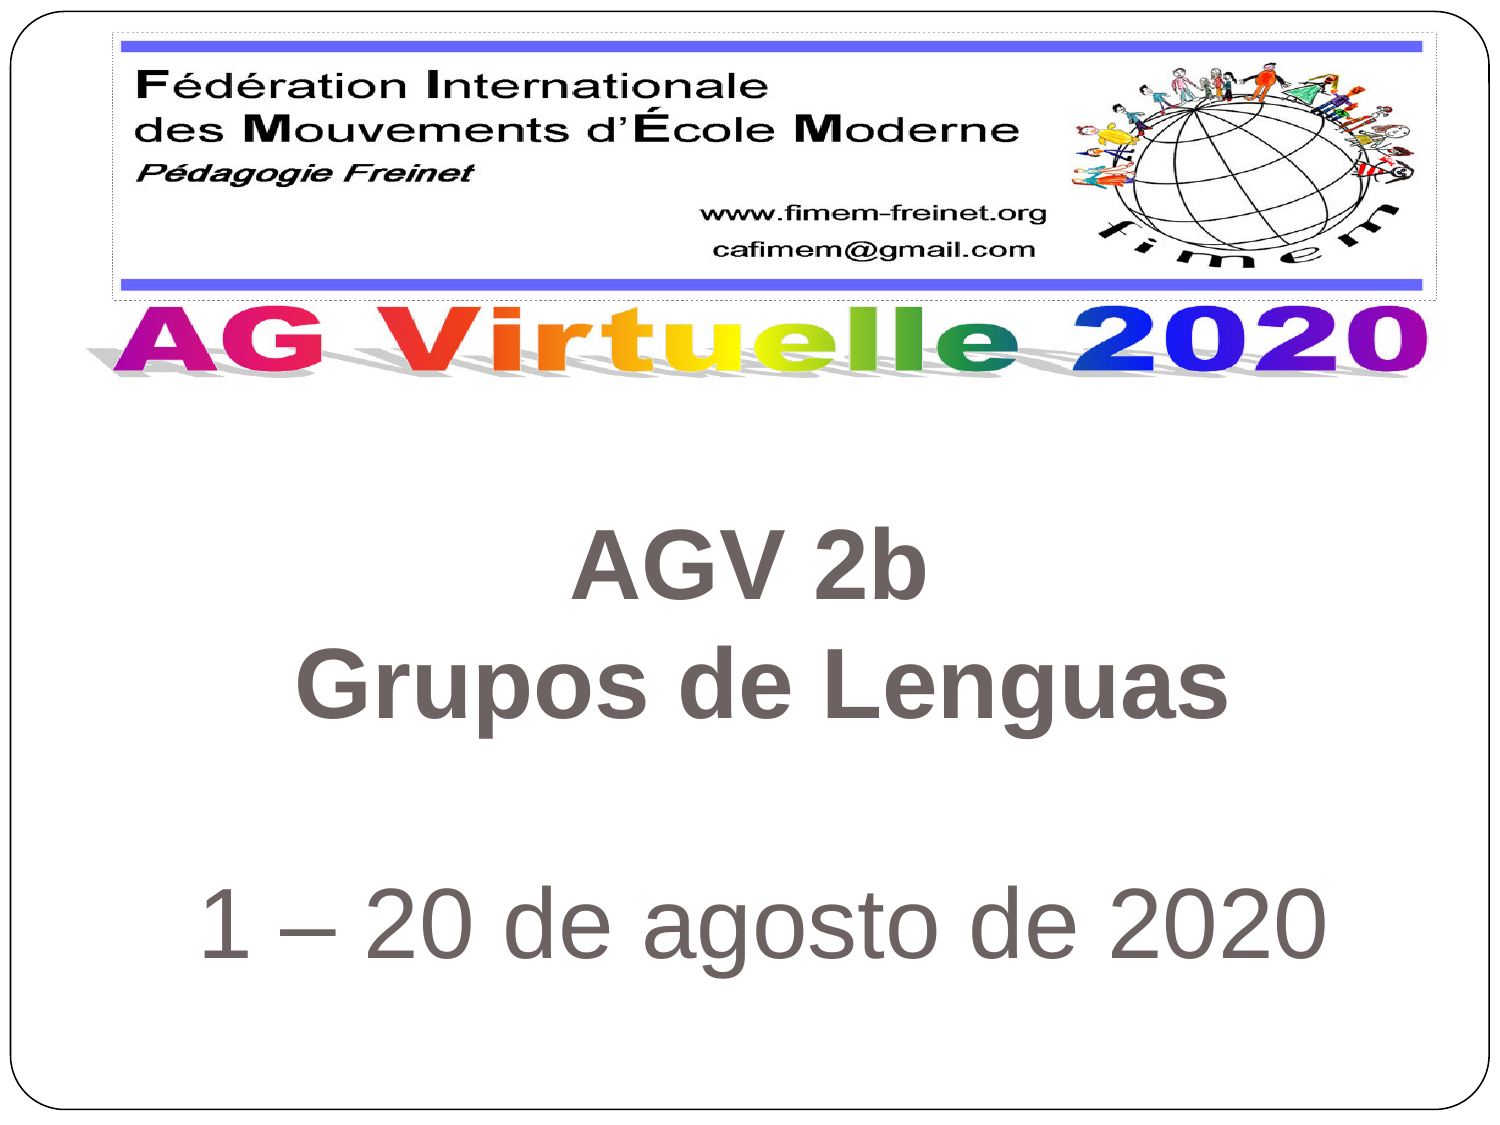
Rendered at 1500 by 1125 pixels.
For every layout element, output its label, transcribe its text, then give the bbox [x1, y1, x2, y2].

picture [81, 27, 1462, 397]
text_box AGV 2b Grupos de Lenguas 1 – 20 de agosto de 2020 [161, 491, 1366, 1037]
